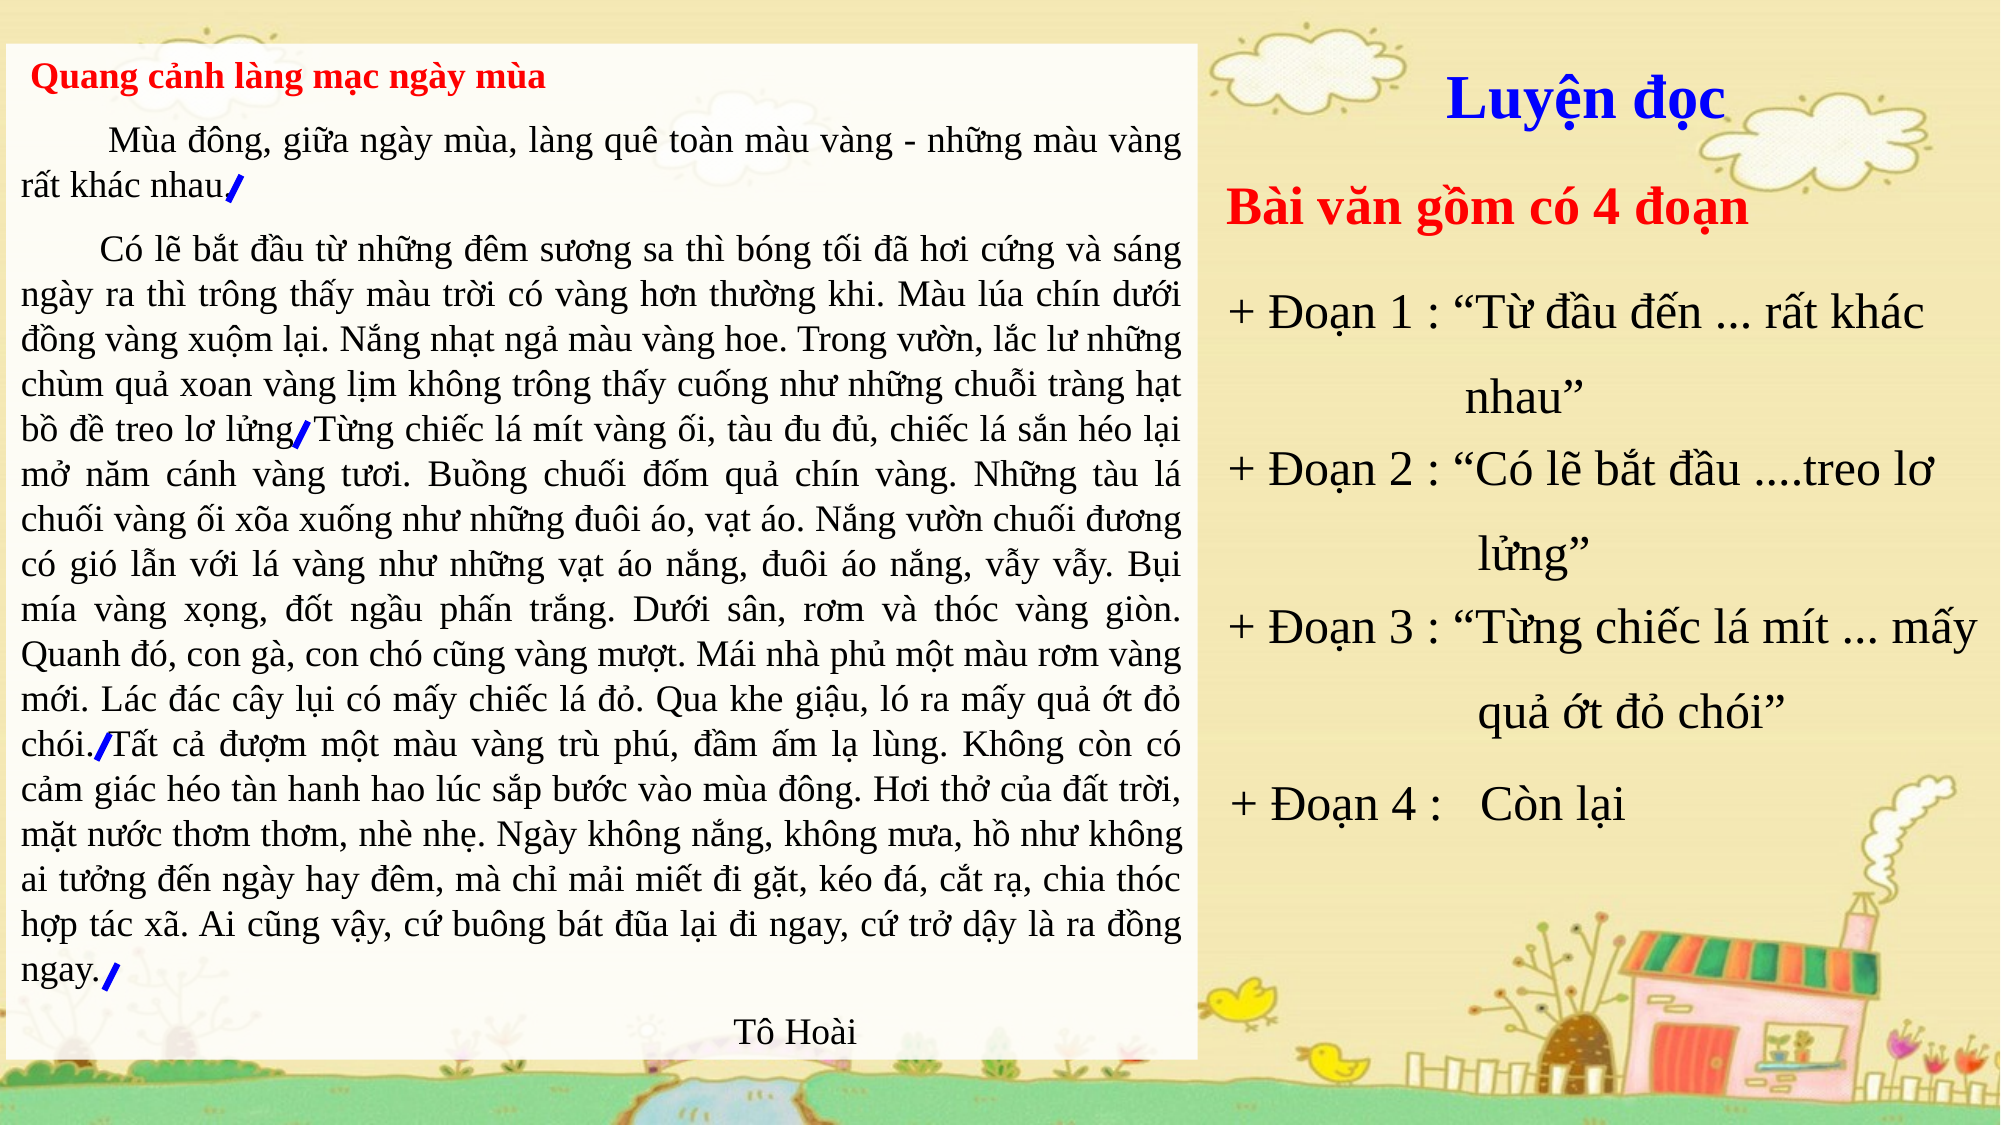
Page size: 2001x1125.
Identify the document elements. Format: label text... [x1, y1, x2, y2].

text_box + Đoạn 4 : Còn lại [1215, 762, 1716, 838]
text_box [294, 421, 309, 448]
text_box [96, 733, 110, 761]
picture [0, 0, 2001, 1125]
text_box Quang cảnh làng mạc ngày mùa Mùa đông, giữa ngày mùa, làng quê toàn màu vàng - những màu vàng rất khác nhau. Có lẽ bắt đầu từ những đêm sương sa thì bóng tối đã hơi cứng và sáng ngày ra thì trông thấy màu trời có vàng hơn thường khi. Màu lúa chín dưới đồng vàng xuộm lại. Nắng nhạt ngả màu vàng hoe. Trong vườn, lắc lư những chùm quả xoan vàng lịm không trông thấy cuống như những chuỗi tràng hạt bồ đề treo lơ lửng. Từng chiếc lá mít vàng ối, tàu đu đủ, chiếc lá sắn héo lại mở năm cánh vàng tươi. Buồng chuối đốm quả chín vàng. Những tàu lá chuối vàng ối xõa xuống như những đuôi áo, vạt áo. Nắng vườn chuối đương có gió lẫn với lá vàng như những vạt áo nắng, đuôi áo nắng, vẫy vẫy. Bụi mía vàng xọng, đốt ngầu phấn trắng. Dưới sân, rơm và thóc vàng giòn. Quanh đó, con gà, con chó cũng vàng mượt. Mái nhà phủ một màu rơm vàng mới. Lác đác cây lụi có mấy chiếc lá đỏ. Qua khe giậu, ló ra mấy quả ớt đỏ chói. Tất cả đượm một màu vàng trù phú, đầm ấm lạ lùng. Không còn có cảm giác héo tàn hanh hao lúc sắp bước vào mùa đông. Hơi thở của đất trời, mặt nước thơm thơm, nhè nhẹ. Ngày không nắng, không mưa, hồ như không ai tưởng đến ngày hay đêm, mà chỉ mải miết đi gặt, kéo đá, cắt rạ, chia thóc hợp tác xã. Ai cũng vậy, cứ buông bát đũa lại đi ngay, cứ trở dậy là ra đồng ngay. Tô Hoài [6, 43, 1198, 1060]
text_box + Đoạn 2 : “Có lẽ bắt đầu ....treo lơ lửng” [1212, 428, 2000, 585]
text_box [228, 175, 242, 202]
text_box Luyện đọc [1413, 48, 1776, 139]
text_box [104, 963, 118, 991]
text_box + Đoạn 1 : “Từ đầu đến ... rất khác nhau” [1212, 271, 2000, 428]
text_box + Đoạn 3 : “Từng chiếc lá mít ... mấy quả ớt đỏ chói” [1212, 585, 2000, 746]
text_box Bài văn gồm có 4 đoạn [1197, 162, 1776, 243]
